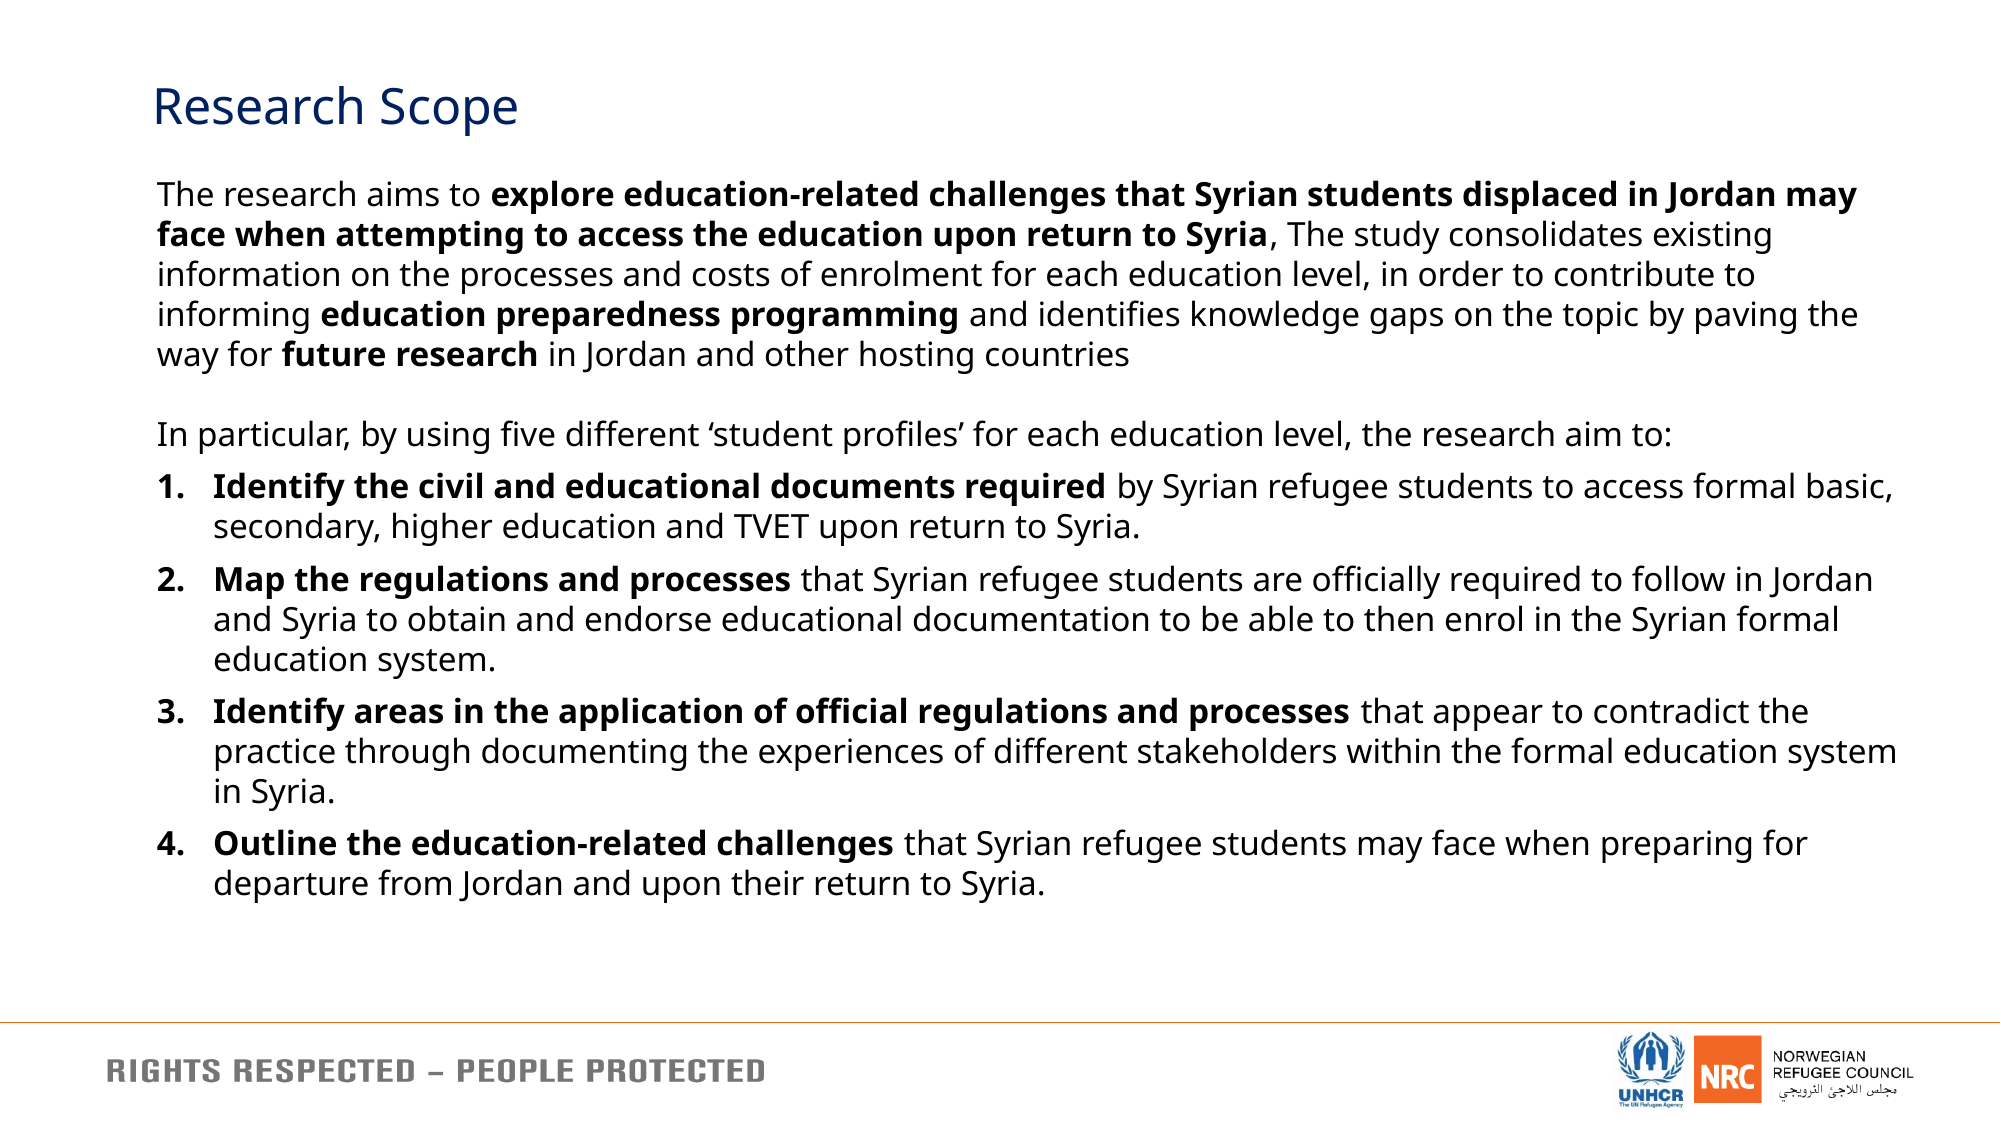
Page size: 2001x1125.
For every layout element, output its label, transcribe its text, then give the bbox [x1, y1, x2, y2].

picture [1694, 1035, 1915, 1103]
title Research Scope [137, 59, 1886, 157]
picture [92, 1050, 768, 1088]
text_box The research aims to explore education-related challenges that Syrian students displaced in Jordan may face when attempting to access the education upon return to Syria, The study consolidates existing information on the processes and costs of enrolment for each education level, in order to contribute to informing education preparedness programming and identifies knowledge gaps on the topic by paving the way for future research in Jordan and other hosting countries In particular, by using five different ‘student profiles’ for each education level, the research aim to: Identify the civil and educational documents required by Syrian refugee students to access formal basic, secondary, higher education and TVET upon return to Syria. Map the regulations and processes that Syrian refugee students are officially required to follow in Jordan and Syria to obtain and endorse educational documentation to be able to then enrol in the Syrian formal education system. Identify areas in the application of official regulations and processes that appear to contradict the practice through documenting the experiences of different stakeholders within the formal education system in Syria. Outline the education-related challenges that Syrian refugee students may face when preparing for departure from Jordan and upon their return to Syria. [142, 166, 1920, 963]
picture [1612, 1027, 1690, 1111]
